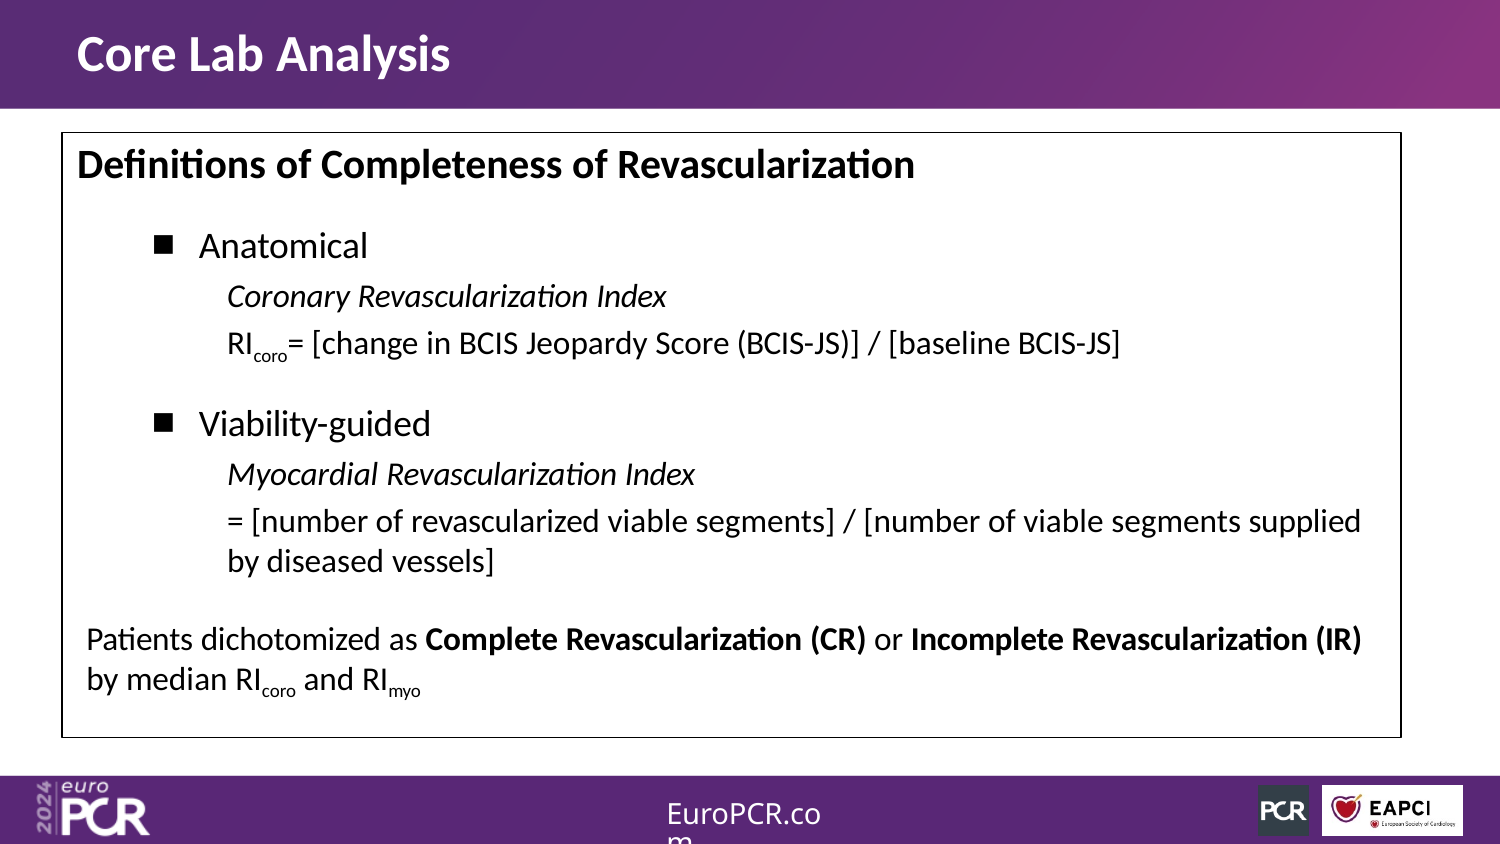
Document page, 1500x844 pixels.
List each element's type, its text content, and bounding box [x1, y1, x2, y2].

footer EuroPCR.com [664, 800, 826, 844]
picture [0, 0, 1500, 844]
title Core Lab Analysis [41, 17, 1427, 160]
list Definitions of Completeness of Revascularization Anatomical Coronary Revascularization Index RIcoro= [change in BCIS Jeopardy Score (BCIS-JS)] / [baseline BCIS-JS] Viability-guided Myocardial Revascularization Index = [number of revascularized viable segments] / [number of viable segments supplied by diseased vessels] Patients dichotomized as Complete Revascularization (CR) or Incomplete Revascularization (IR) by median RIcoro and RImyo [66, 160, 1391, 702]
text_box [62, 160, 1401, 738]
